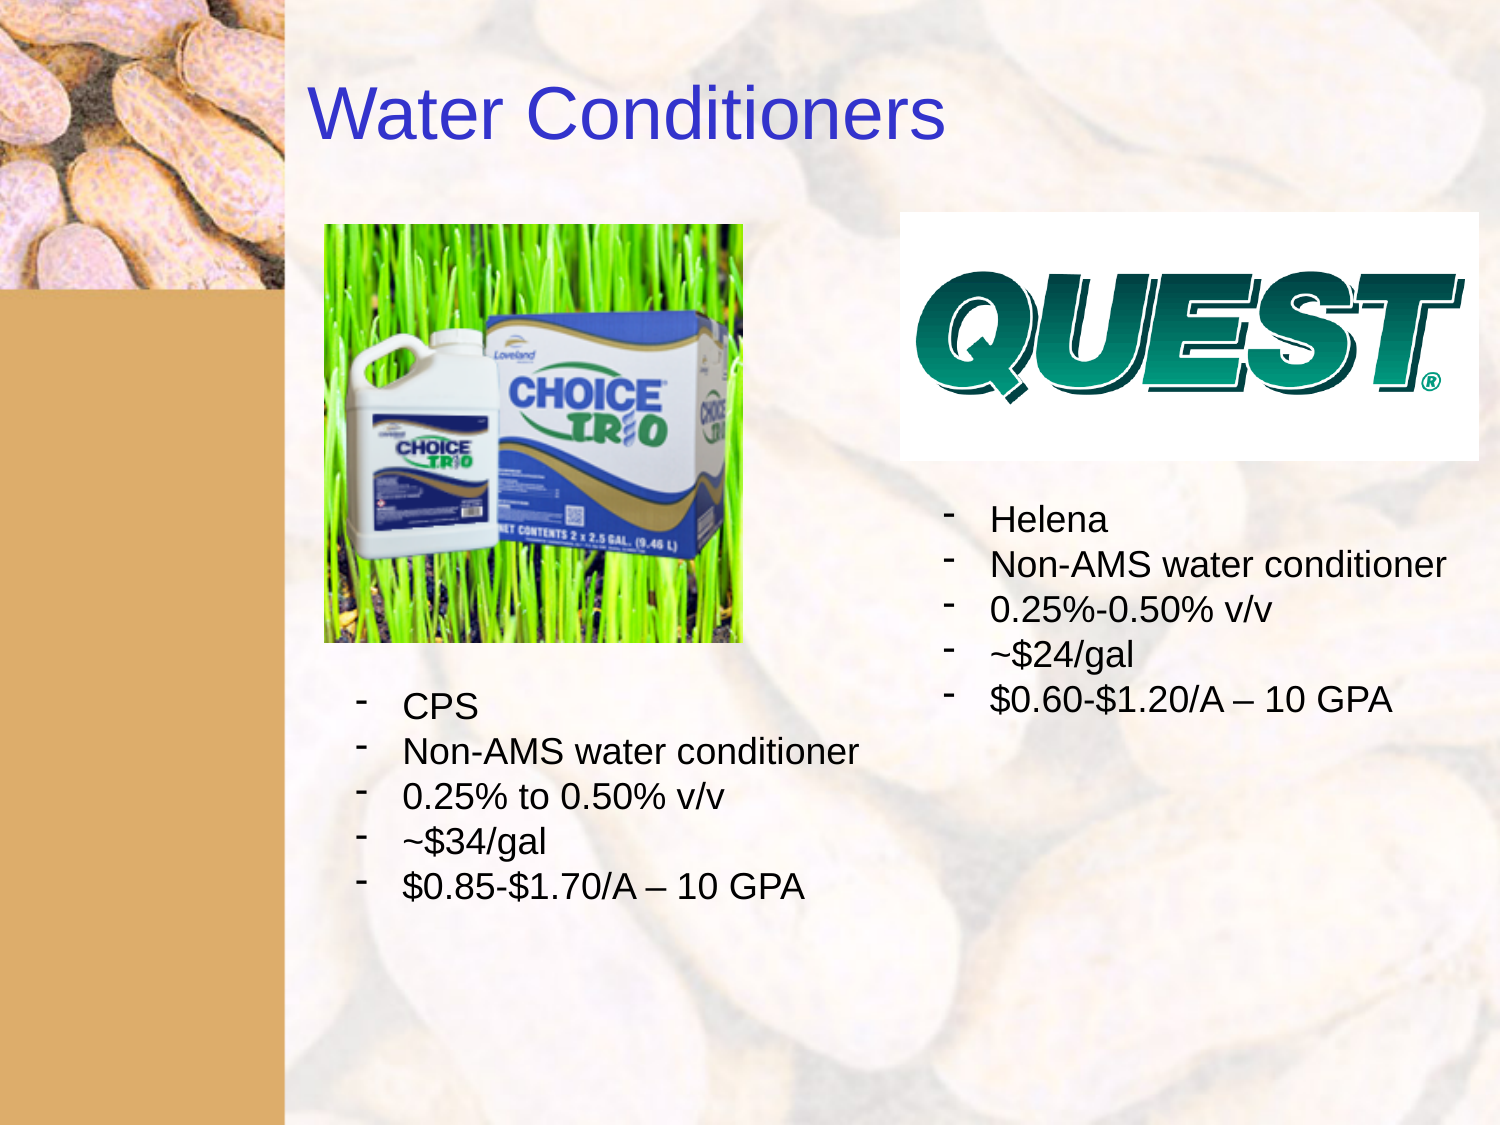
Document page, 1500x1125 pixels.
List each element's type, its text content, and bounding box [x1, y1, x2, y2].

text_box Helena Non-AMS water conditioner 0.25%-0.50% v/v ~$24/gal $0.60-$1.20/A – 10 GPA [928, 487, 1463, 818]
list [899, 212, 1480, 462]
text_box CPS Non-AMS water conditioner 0.25% to 0.50% v/v ~$34/gal $0.85-$1.70/A – 10 GPA [340, 674, 875, 915]
picture [0, 0, 1500, 1125]
title Water Conditioners [292, 15, 1489, 204]
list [324, 224, 744, 644]
